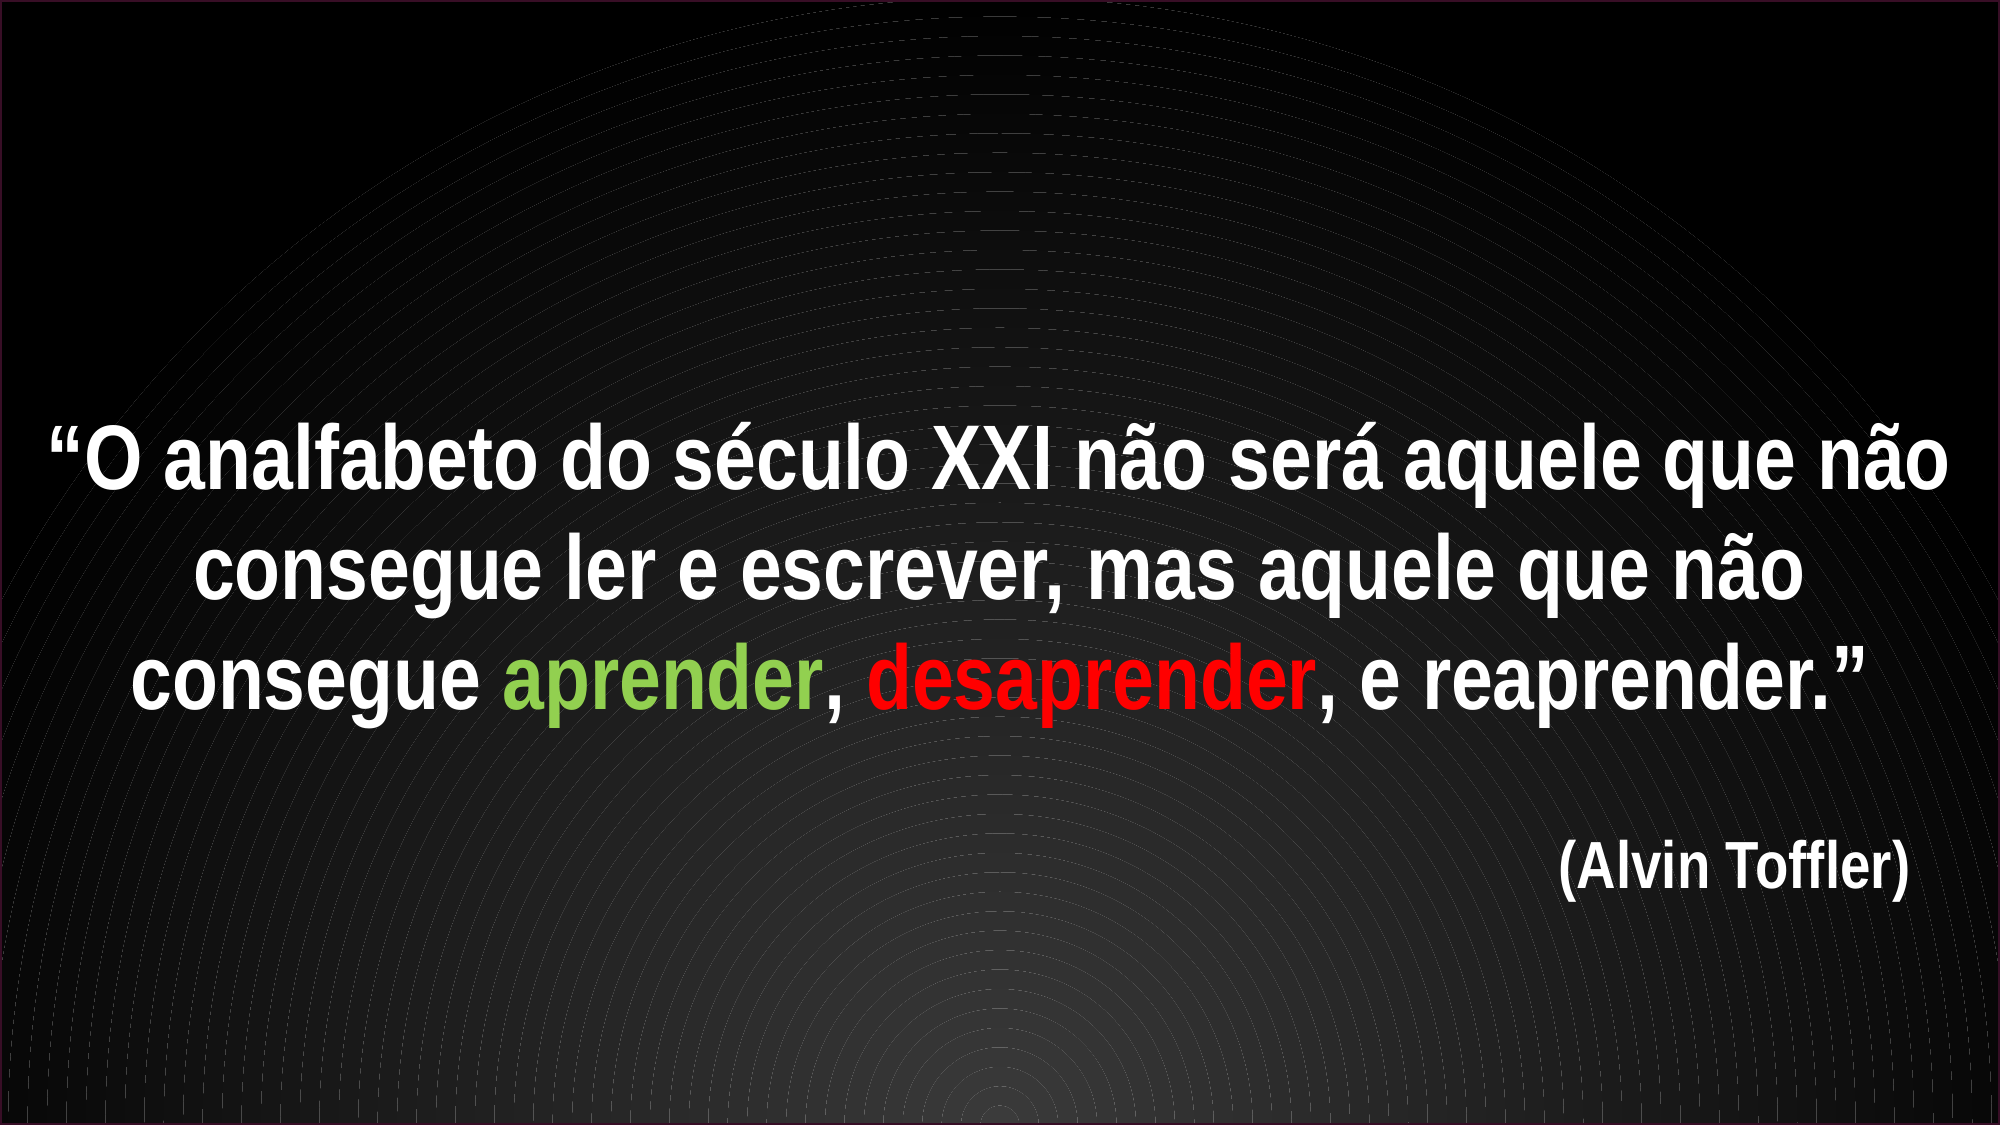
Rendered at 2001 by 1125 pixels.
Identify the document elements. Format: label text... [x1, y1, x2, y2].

text_box “O analfabeto do século XXI não será aquele que não consegue ler e escrever, mas aquele que não consegue aprender, desaprender, e reaprender.” [0, 0, 2000, 1125]
text_box (Alvin Toffler) [1543, 814, 1935, 910]
